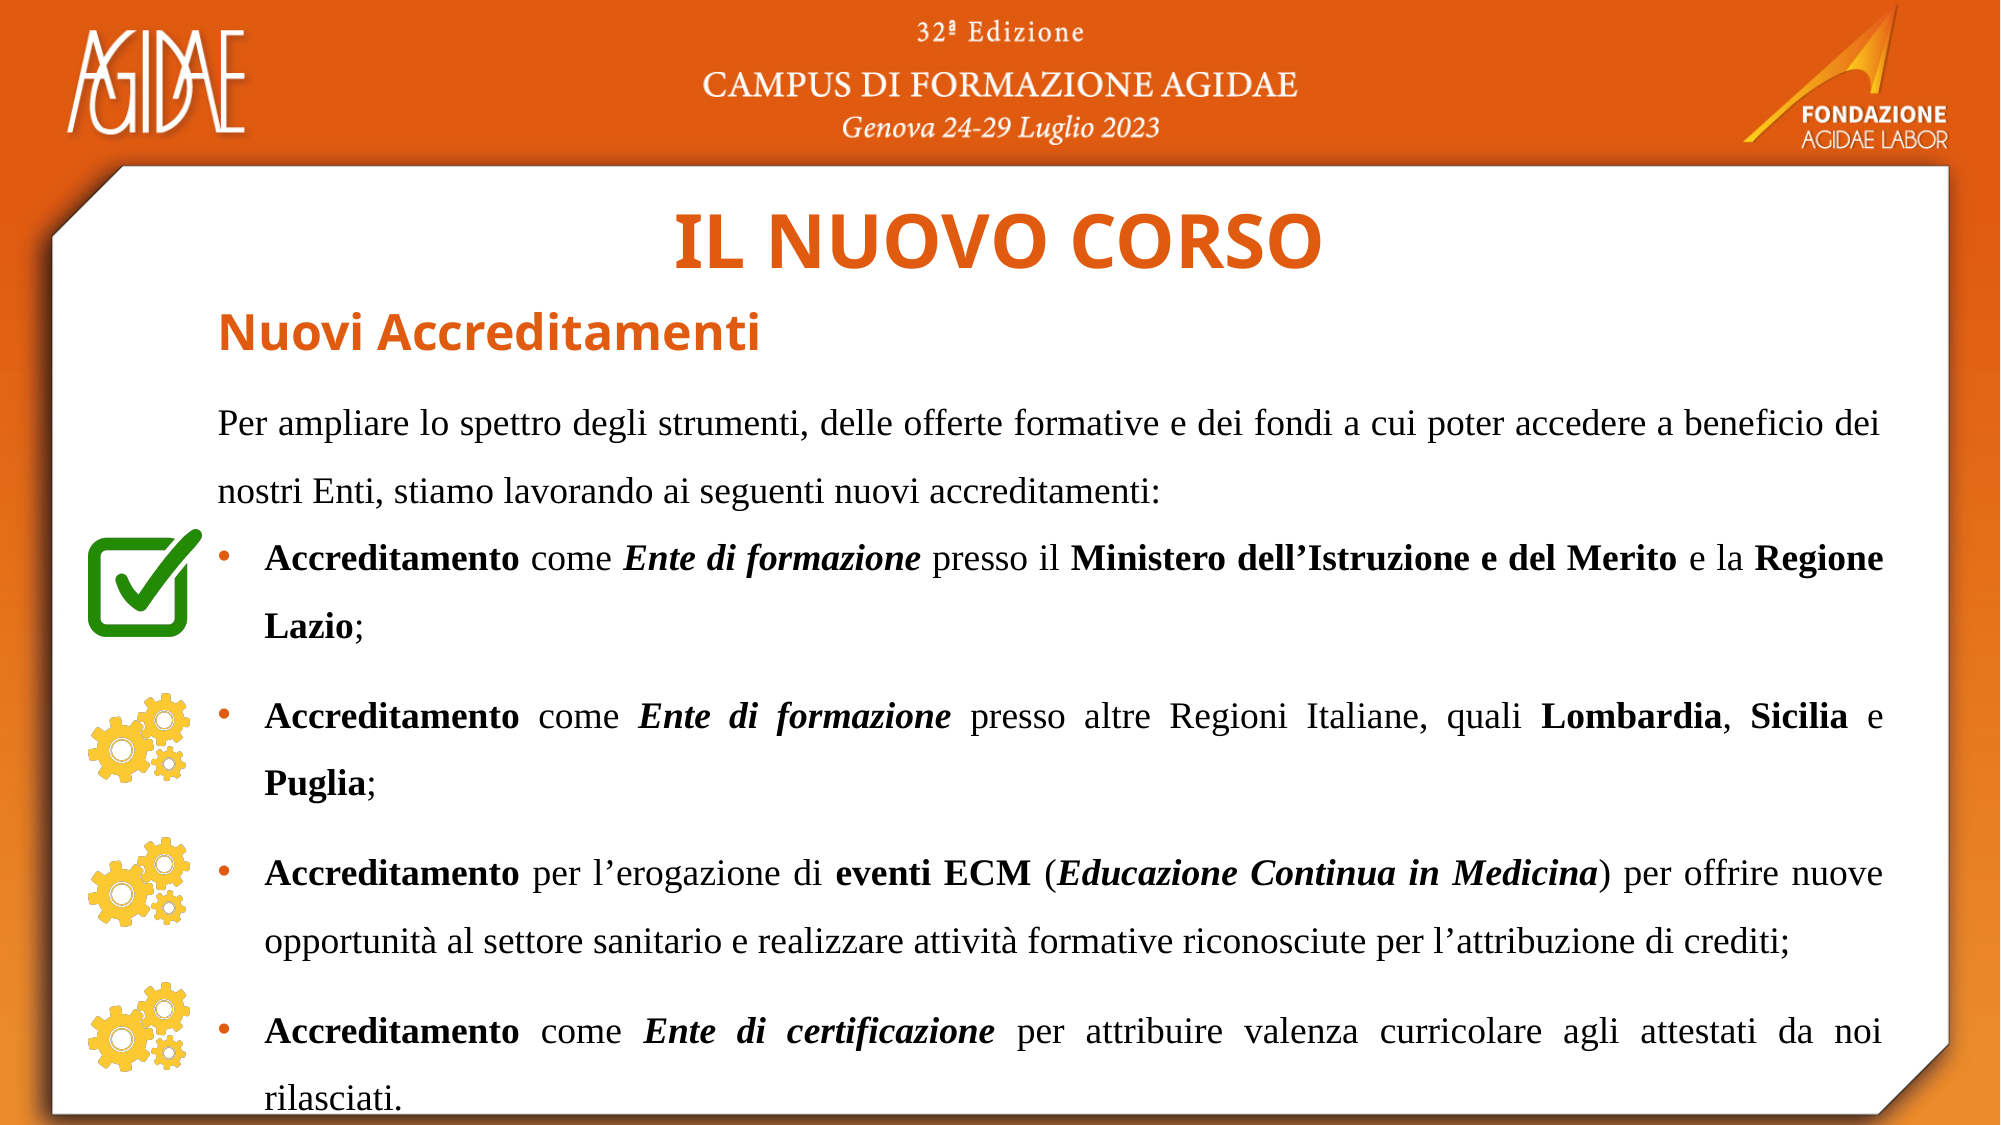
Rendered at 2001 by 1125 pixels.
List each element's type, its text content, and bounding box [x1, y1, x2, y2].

picture [0, 0, 2001, 1125]
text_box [202, 292, 1899, 1125]
text_box IL NUOVO CORSO [139, 186, 1861, 292]
